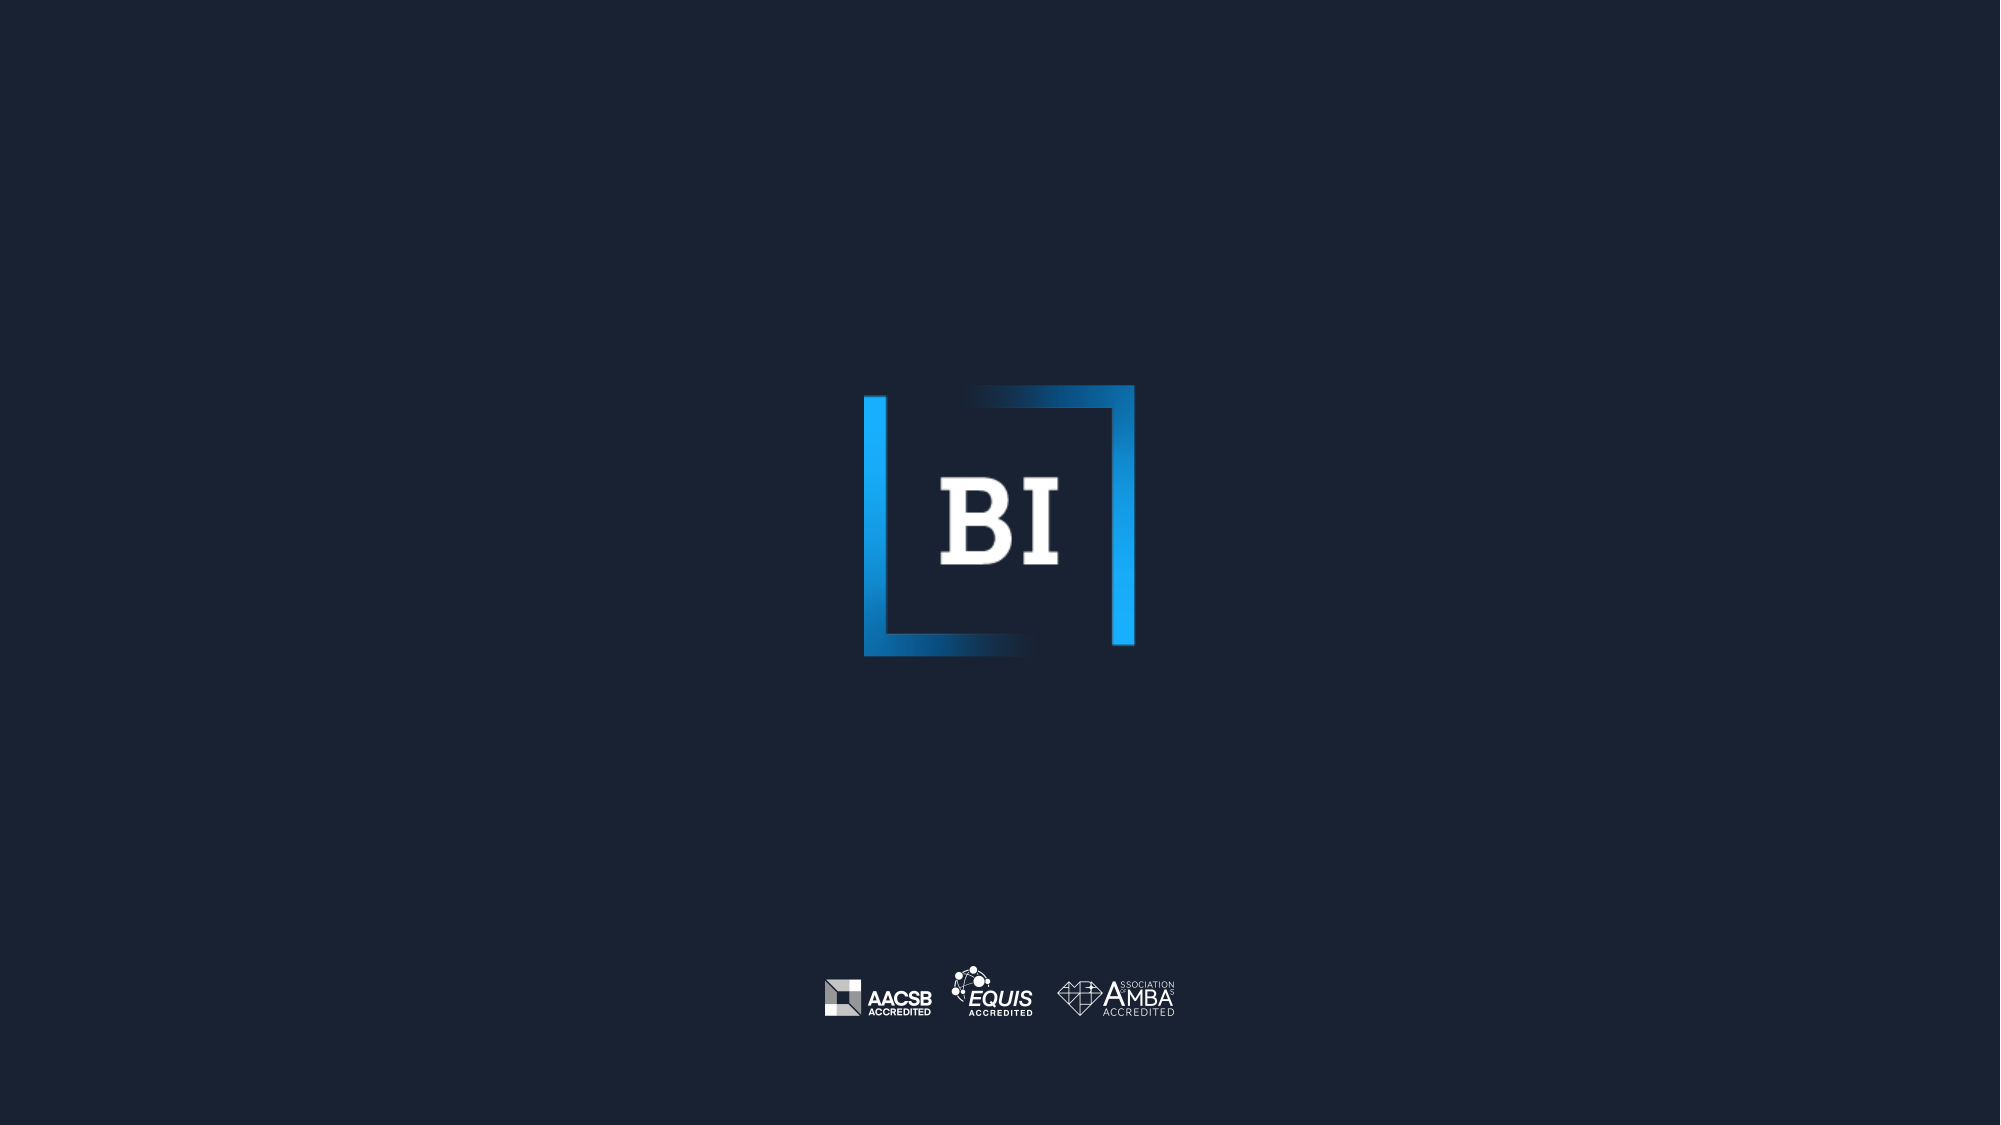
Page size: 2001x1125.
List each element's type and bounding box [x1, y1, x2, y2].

picture [864, 384, 1136, 658]
picture [825, 966, 1174, 1016]
